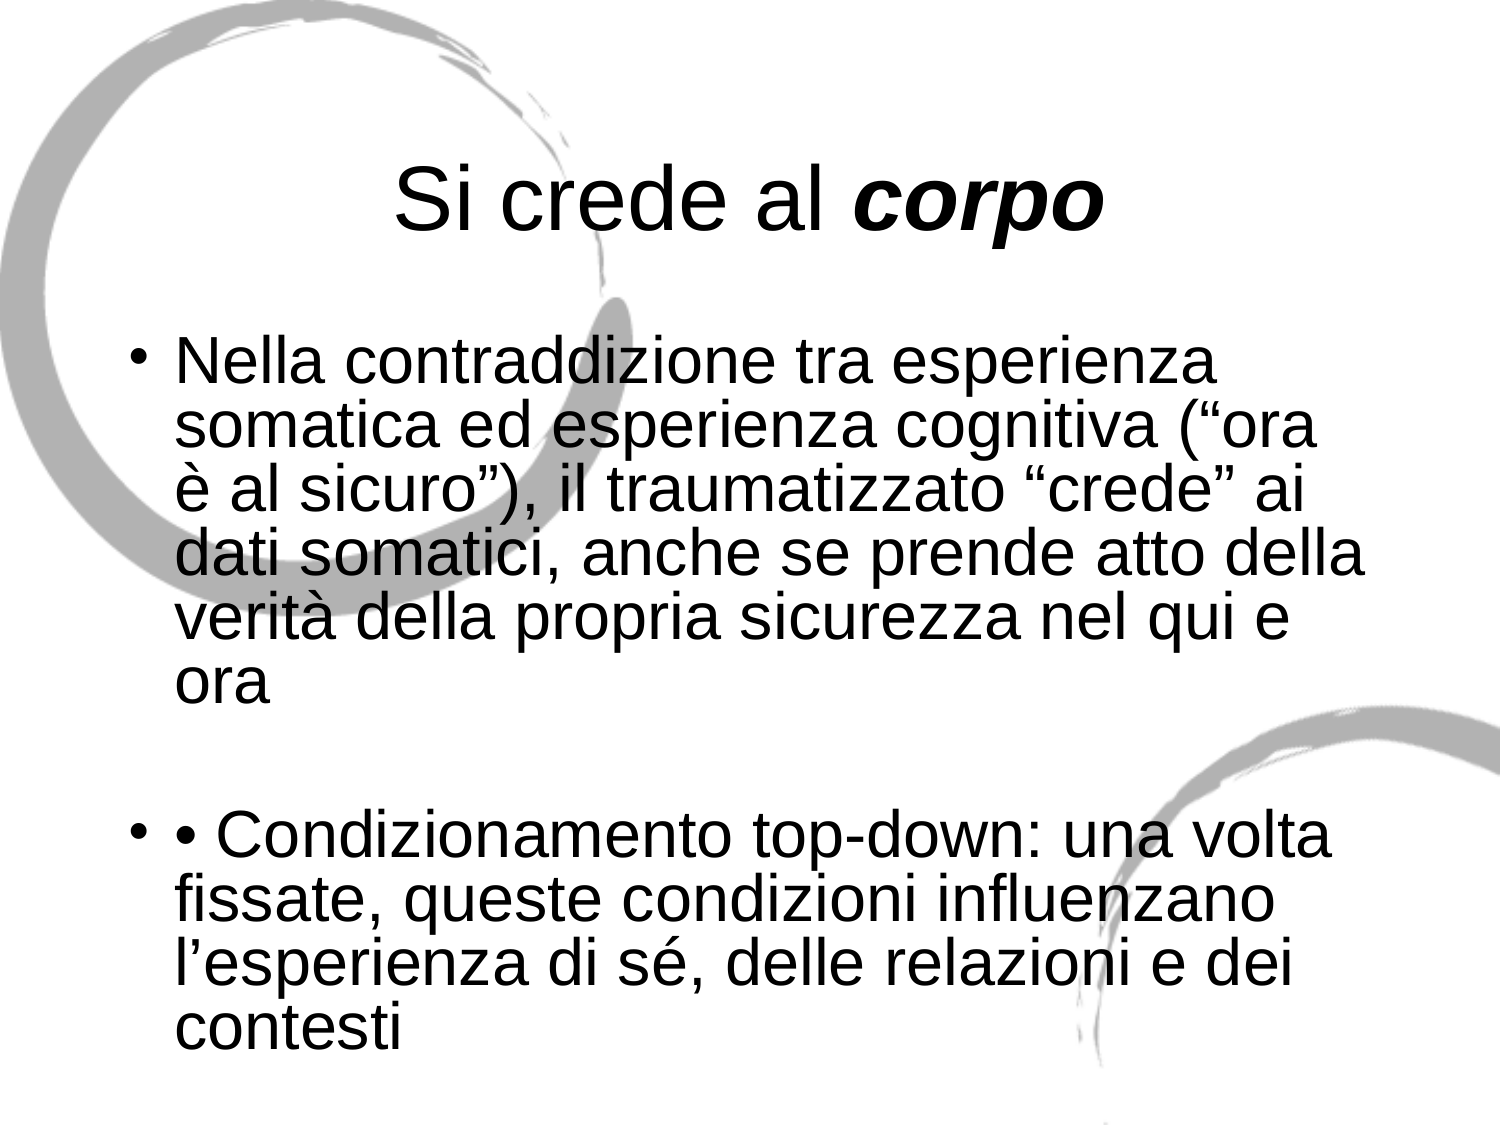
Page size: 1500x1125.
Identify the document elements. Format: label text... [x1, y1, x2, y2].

list Nella contraddizione tra esperienza somatica ed esperienza cognitiva (“ora è al sicuro”), il traumatizzato “crede” ai dati somatici, anche se prende atto della verità della propria sicurezza nel qui e ora • Condizionamento top-down: una volta fissate, queste condizioni influenzano l’esperienza di sé, delle relazioni e dei contesti [112, 324, 1388, 1026]
title Si crede al corpo [112, 99, 1388, 288]
picture [0, 0, 1500, 1125]
